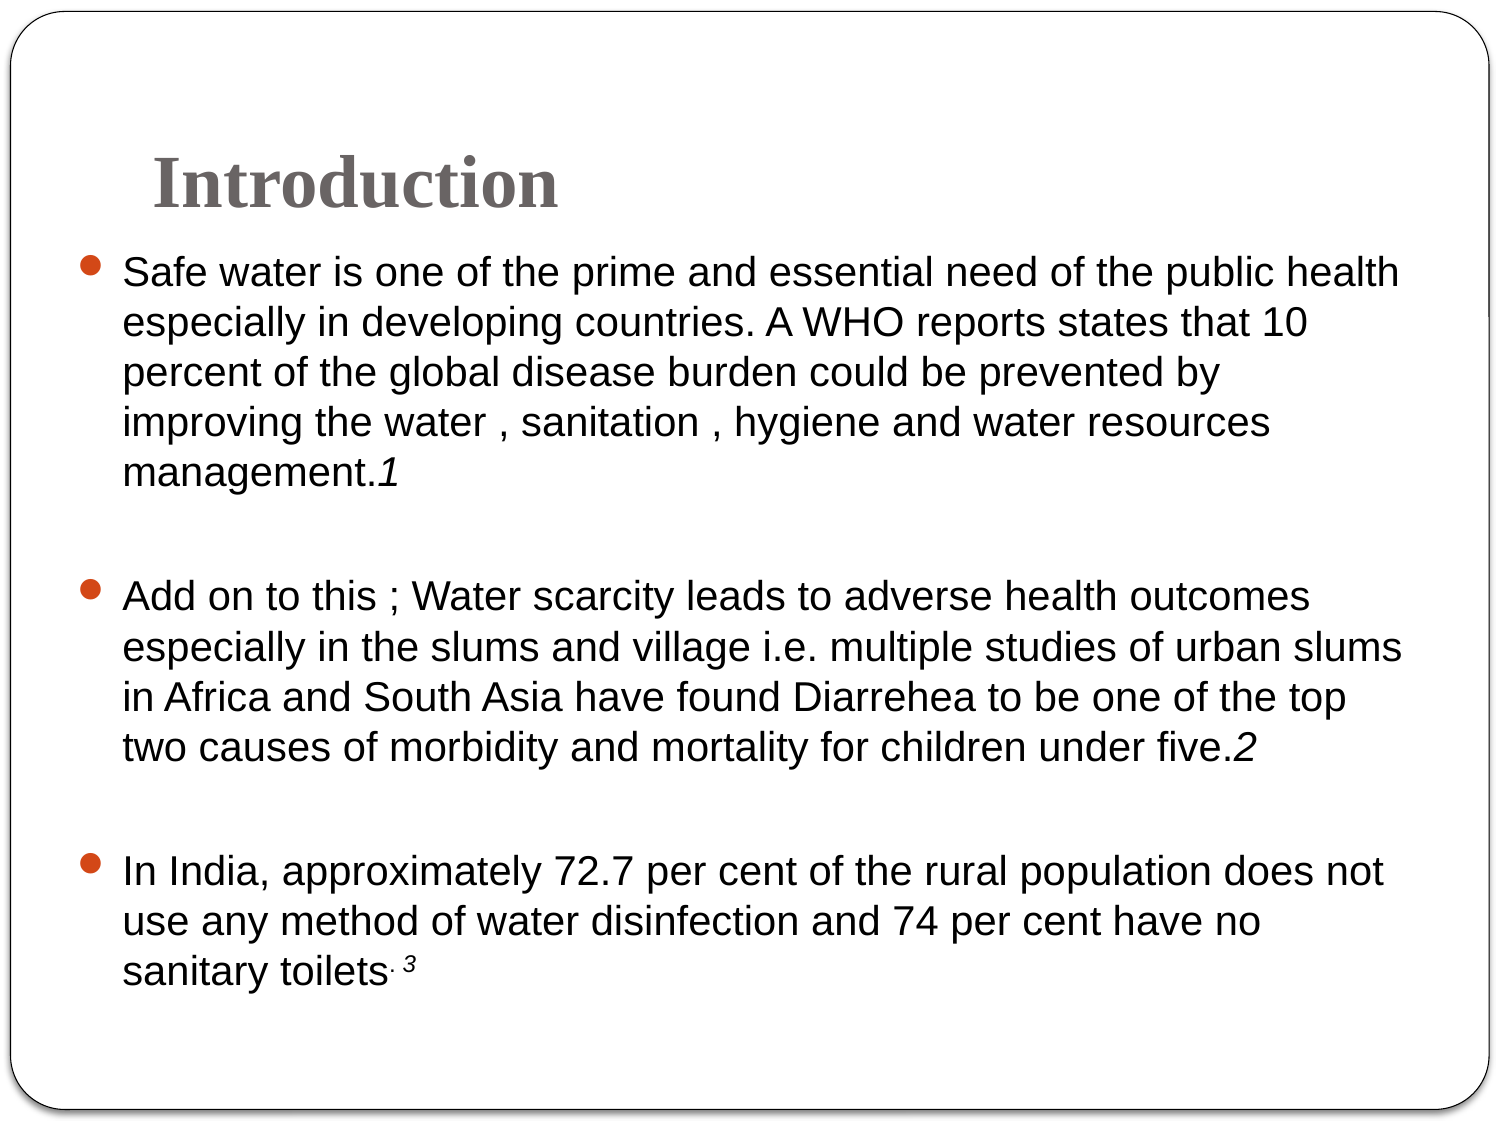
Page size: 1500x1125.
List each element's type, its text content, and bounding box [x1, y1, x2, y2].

title Introduction [137, 50, 1413, 237]
list Safe water is one of the prime and essential need of the public health especially in developing countries. A WHO reports states that 10 percent of the global disease burden could be prevented by improving the water , sanitation , hygiene and water resources management.1 Add on to this ; Water scarcity leads to adverse health outcomes especially in the slums and village i.e. multiple studies of urban slums in Africa and South Asia have found Diarrehea to be one of the top two causes of morbidity and mortality for children under five.2 In India, approximately 72.7 per cent of the rural population does not use any method of water disinfection and 74 per cent have no sanitary toilets. 3 [62, 237, 1425, 1038]
